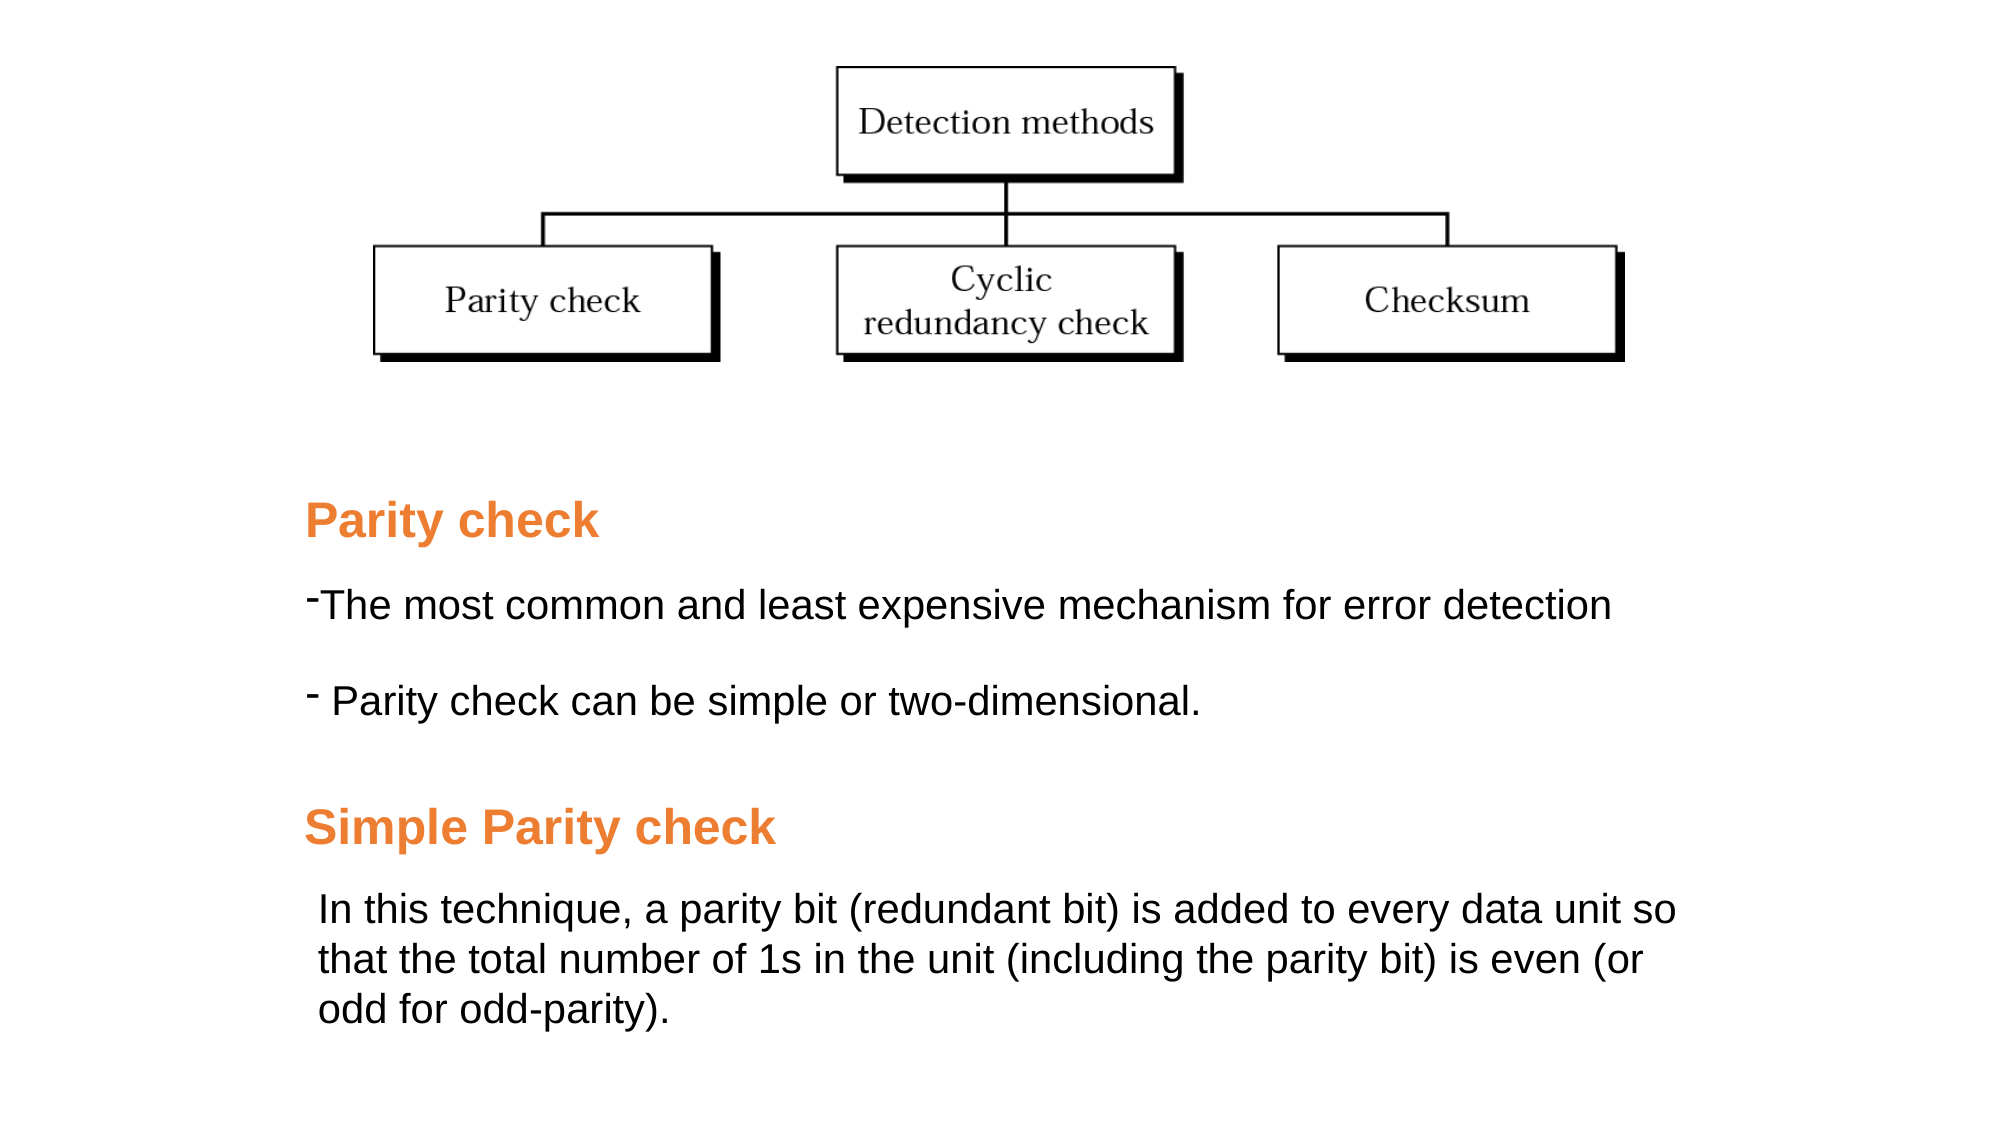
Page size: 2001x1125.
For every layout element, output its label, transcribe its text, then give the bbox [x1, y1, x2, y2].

text_box Simple Parity check [289, 786, 792, 862]
text_box In this technique, a parity bit (redundant bit) is added to every data unit so that the total number of 1s in the unit (including the parity bit) is even (or odd for odd-parity). [303, 873, 1709, 1039]
text_box The most common and least expensive mechanism for error detection Parity check can be simple or two-dimensional. [291, 570, 1733, 731]
picture [373, 66, 1625, 362]
text_box Parity check [290, 479, 615, 555]
